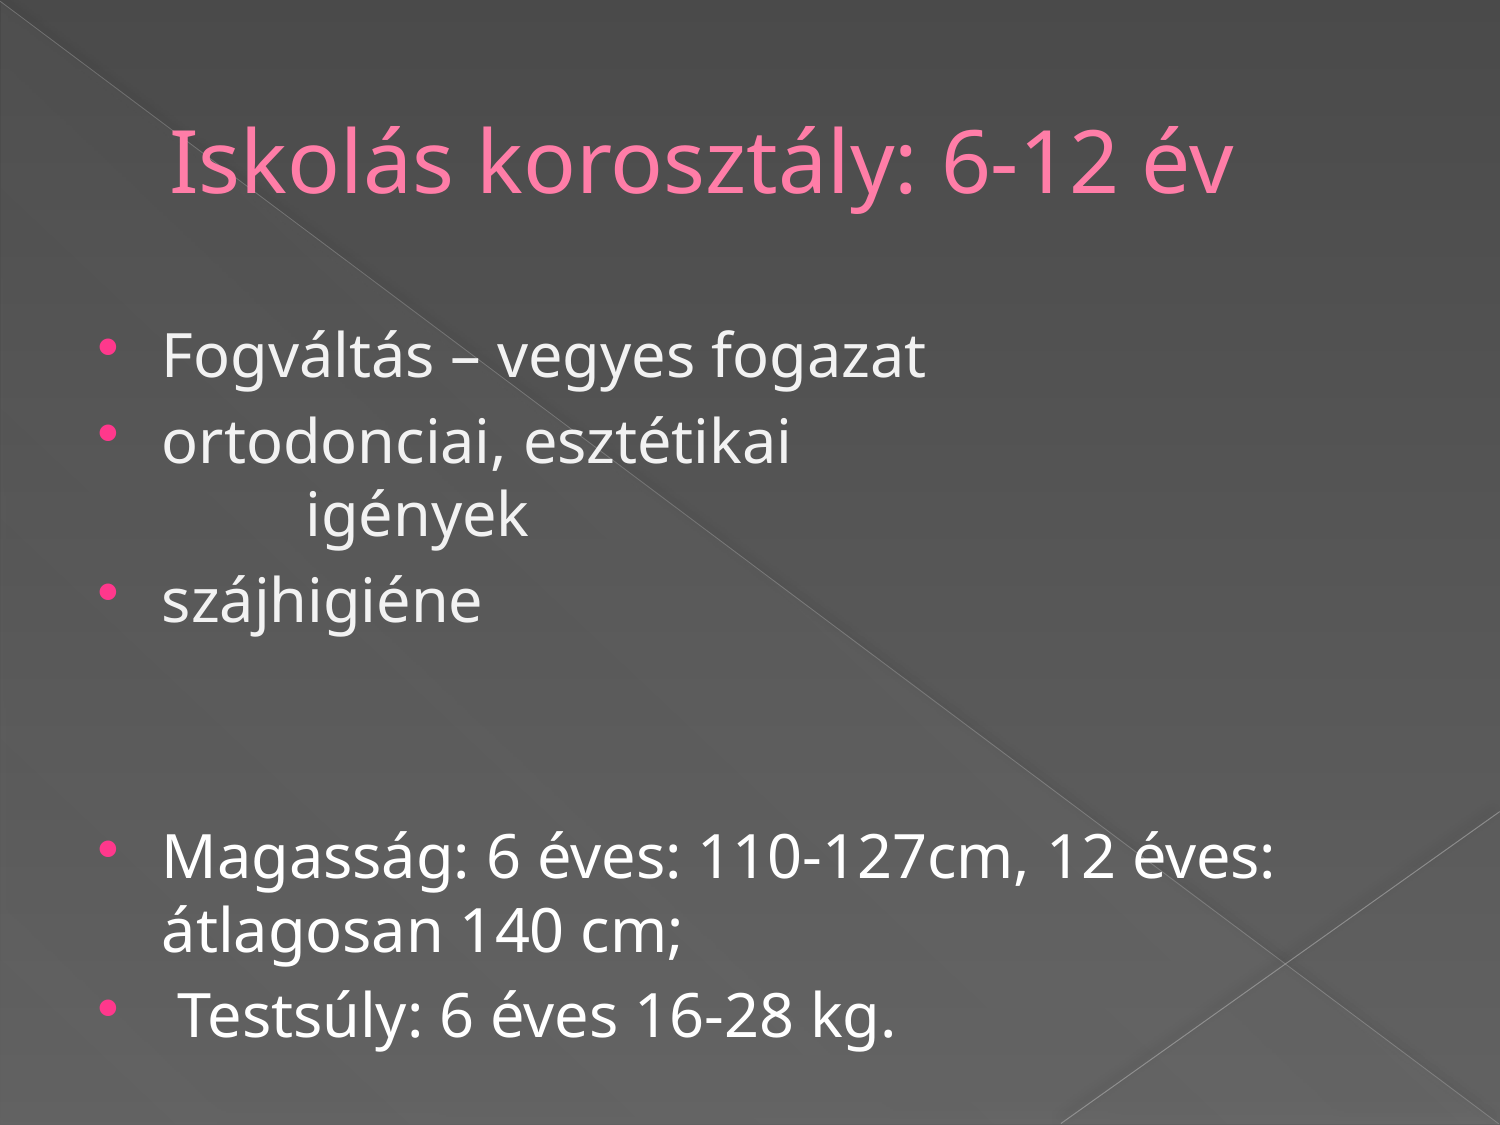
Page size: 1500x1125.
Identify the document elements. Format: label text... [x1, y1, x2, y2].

title Iskolás korosztály: 6-12 év [75, 43, 1425, 274]
list Fogváltás – vegyes fogazat ortodonciai, esztétikai igények szájhigiéne Magasság: 6 éves: 110-127cm, 12 éves: átlagosan 140 cm; Testsúly: 6 éves 16-28 kg. [75, 308, 1425, 1059]
